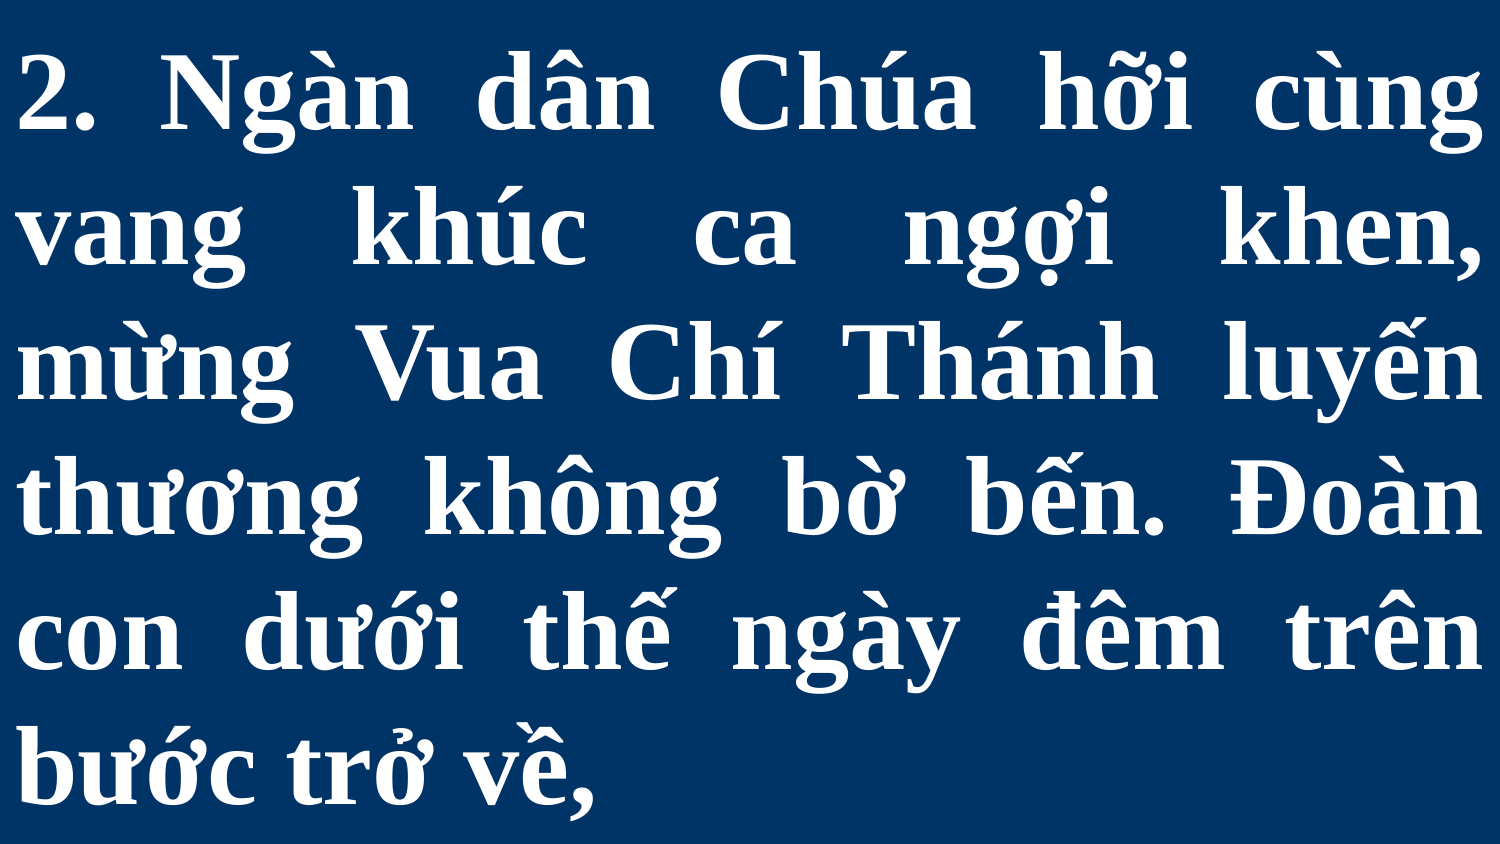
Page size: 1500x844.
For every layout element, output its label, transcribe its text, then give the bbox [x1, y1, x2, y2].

title 2. Ngàn dân Chúa hỡi cùng vang khúc ca ngợi khen, mừng Vua Chí Thánh luyến thương không bờ bến. Đoàn con dưới thế ngày đêm trên bước trở về, [0, 0, 1500, 844]
